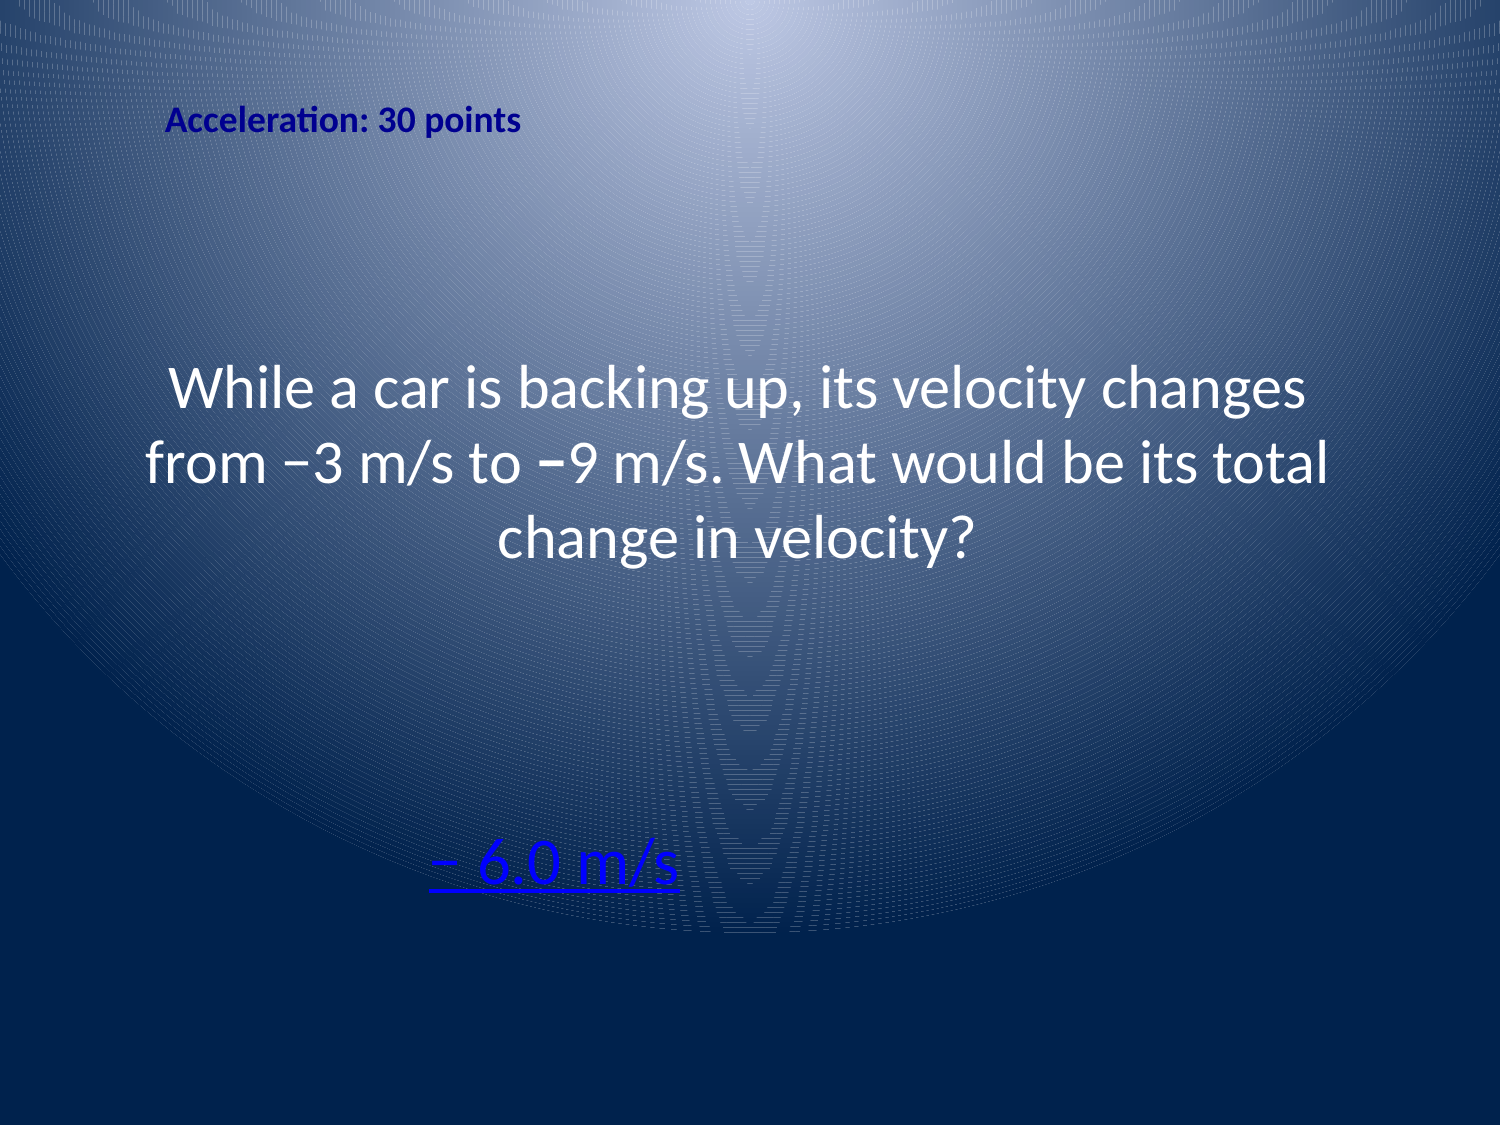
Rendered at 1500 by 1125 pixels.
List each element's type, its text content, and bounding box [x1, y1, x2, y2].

subtitle − 6.0 m/s [29, 810, 1080, 1098]
title While a car is backing up, its velocity changes from −3 m/s to −9 m/s. What would be its total change in velocity? [100, 338, 1376, 580]
text_box Acceleration: 30 points [149, 87, 763, 148]
